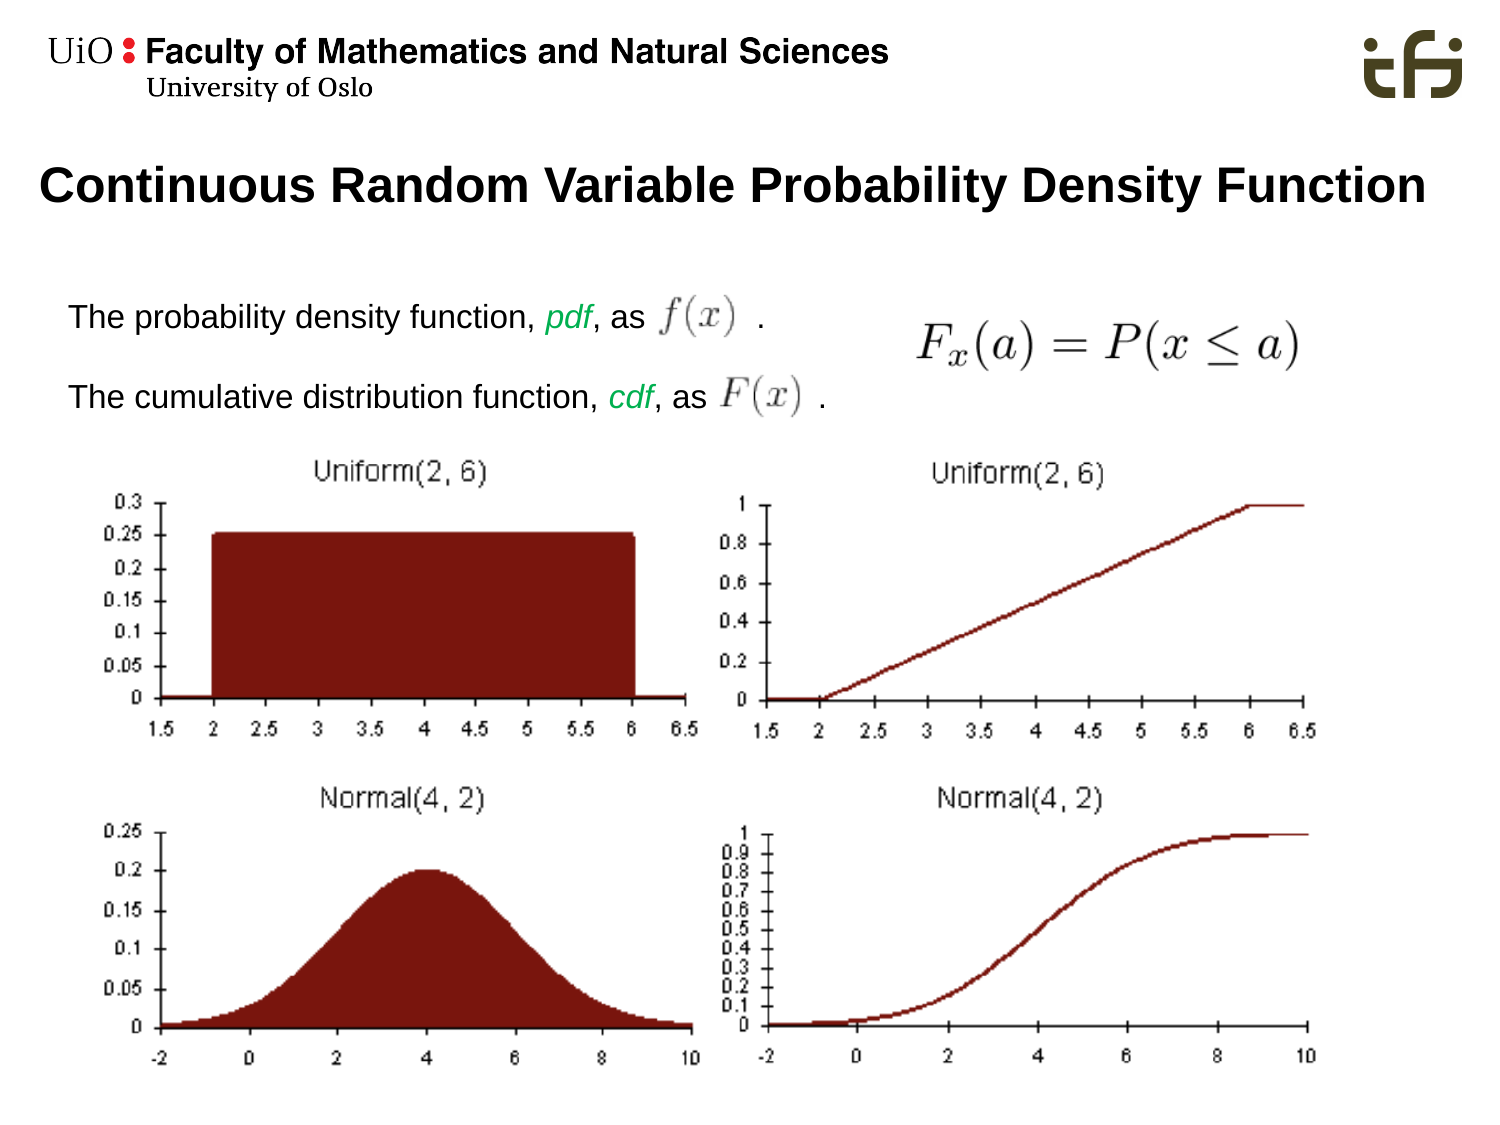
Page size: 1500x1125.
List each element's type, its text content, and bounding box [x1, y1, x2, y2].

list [73, 436, 1437, 1118]
picture [1364, 30, 1462, 88]
title Continuous Random Variable Probability Density Function [23, 88, 1489, 277]
picture [899, 308, 1321, 386]
picture [48, 37, 888, 88]
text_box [28, 246, 869, 457]
